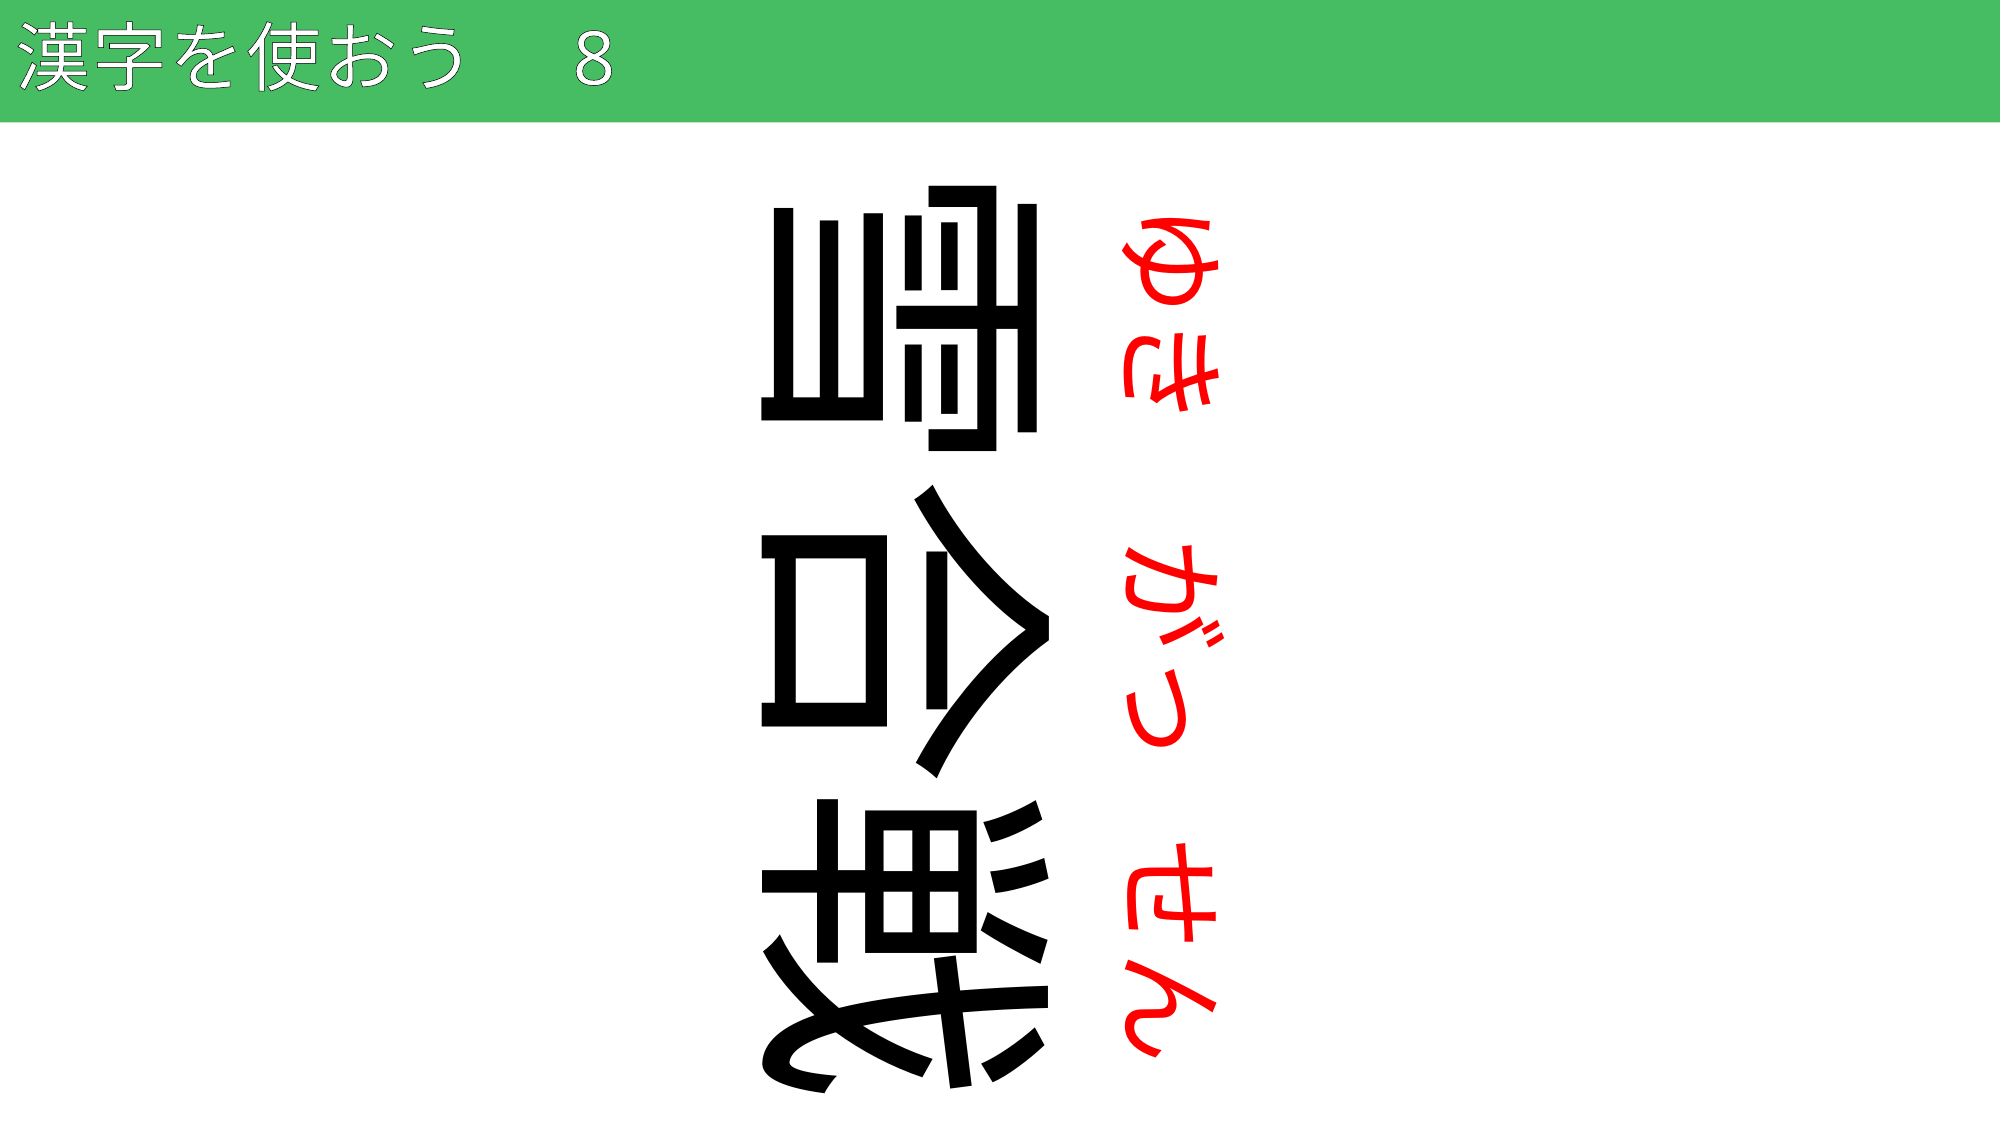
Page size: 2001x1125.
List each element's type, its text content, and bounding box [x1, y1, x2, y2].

text_box せん [1082, 824, 1250, 1067]
text_box がっ [1082, 523, 1250, 824]
text_box 雪合戦 [698, 147, 1108, 1125]
title 漢字を使おう 8 [0, 0, 1712, 123]
slide_number 57 [1712, 0, 2000, 123]
text_box ゆき [1082, 188, 1250, 455]
